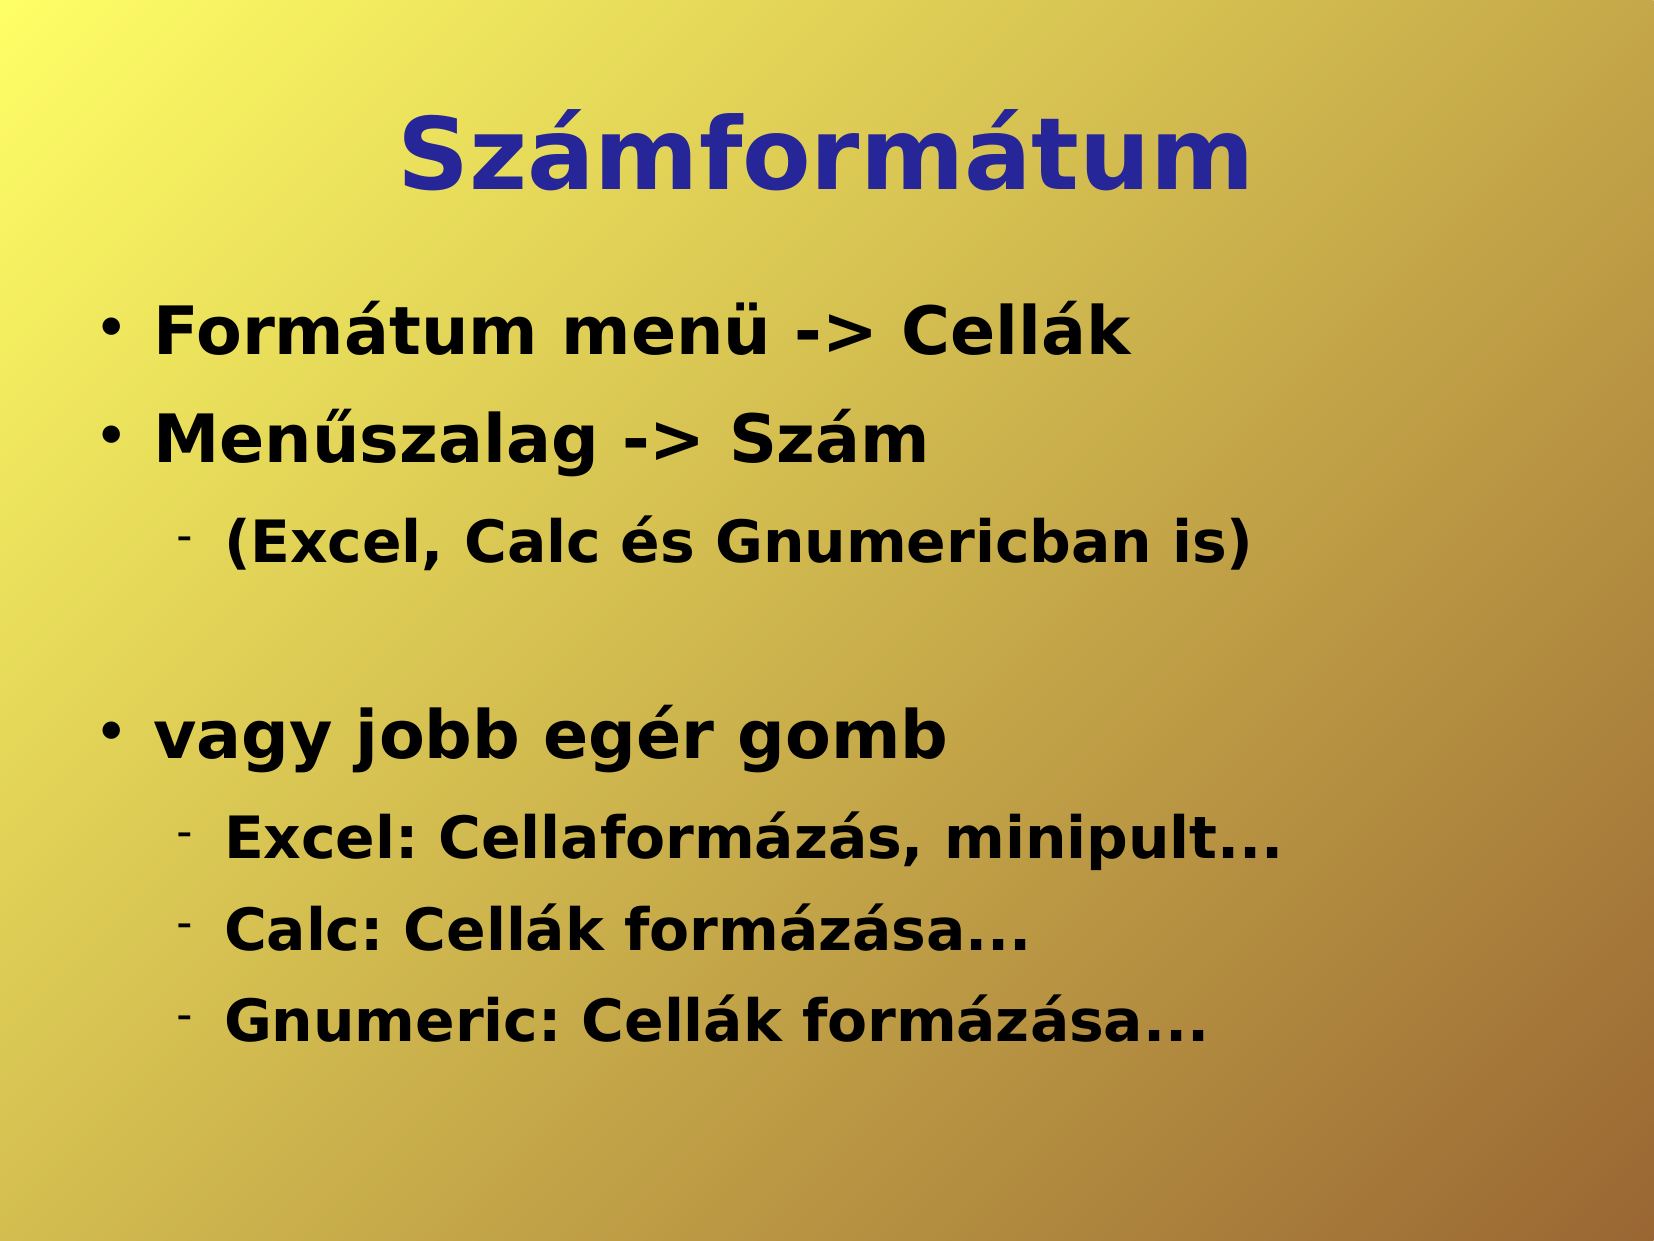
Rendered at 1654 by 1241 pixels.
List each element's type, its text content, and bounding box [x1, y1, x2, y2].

list Formátum menü -> Cellák Menűszalag -> Szám (Excel, Calc és Gnumericban is) vagy jobb egér gomb Excel: Cellaformázás, minipult... Calc: Cellák formázása... Gnumeric: Cellák formázása... [82, 290, 1571, 1094]
title Számformátum [82, 56, 1571, 249]
